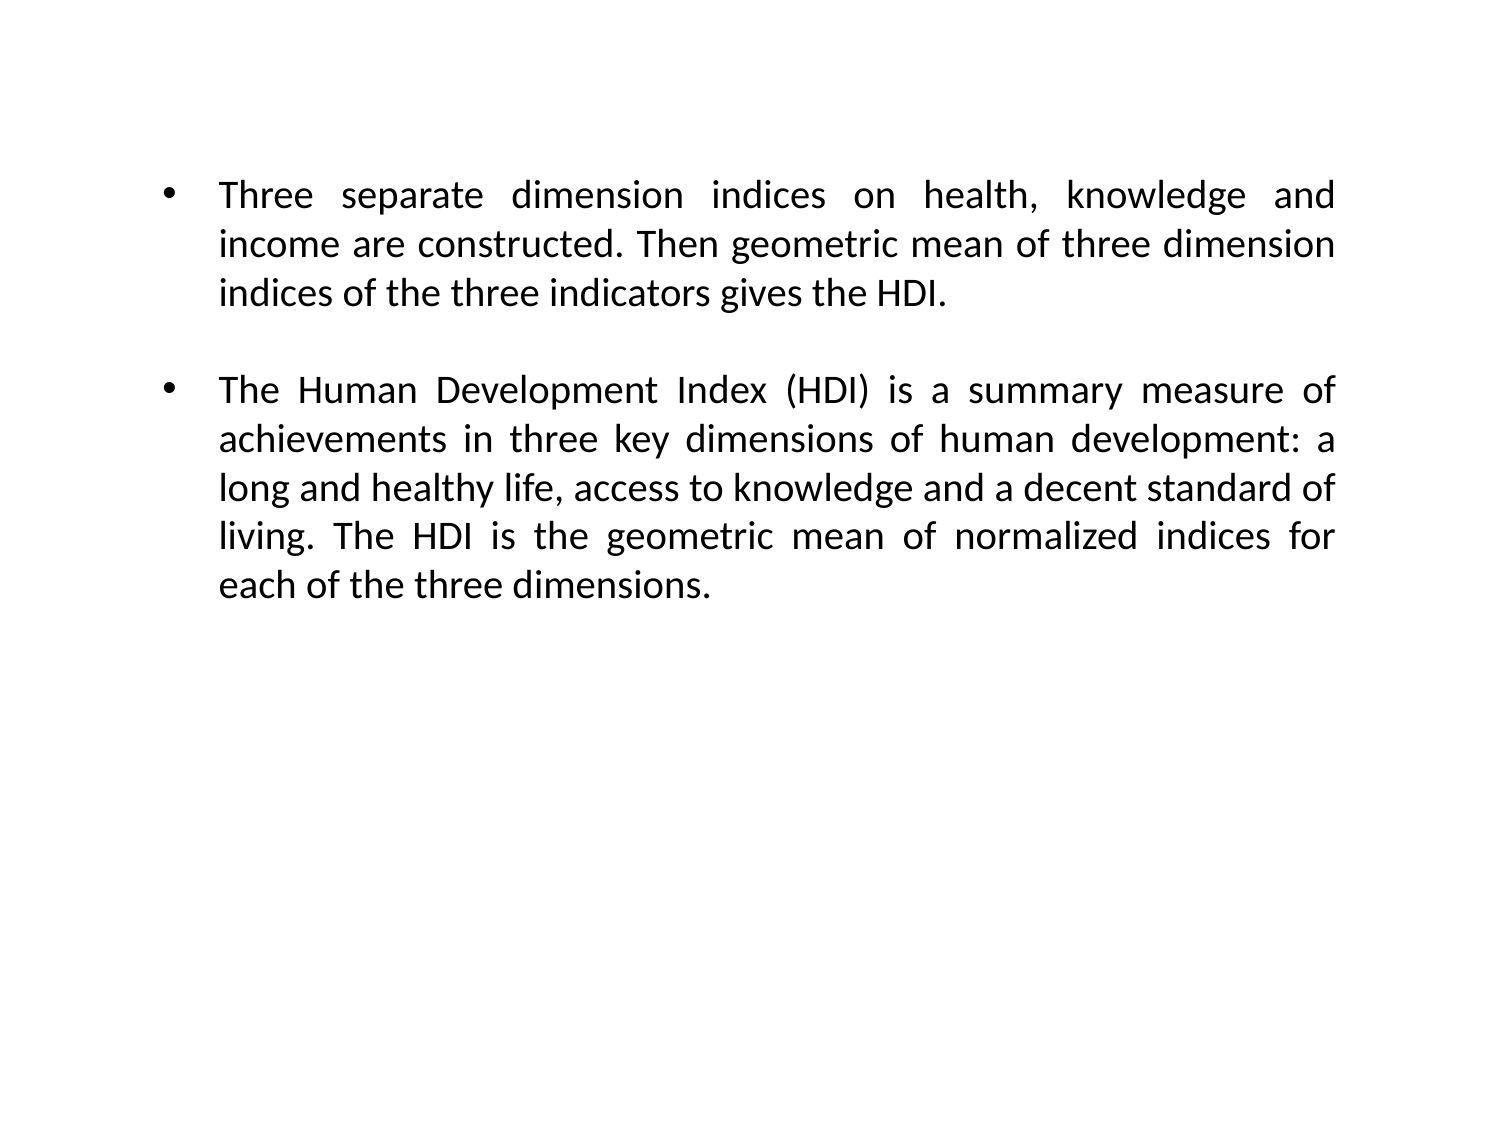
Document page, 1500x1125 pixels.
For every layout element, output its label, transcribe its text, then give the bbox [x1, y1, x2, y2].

text_box Three separate dimension indices on health, knowledge and income are constructed. Then geometric mean of three dimension indices of the three indicators gives the HDI. The Human Development Index (HDI) is a summary measure of achievements in three key dimensions of human development: a long and healthy life, access to knowledge and a decent standard of living. The HDI is the geometric mean of normalized indices for each of the three dimensions. [147, 160, 1353, 615]
